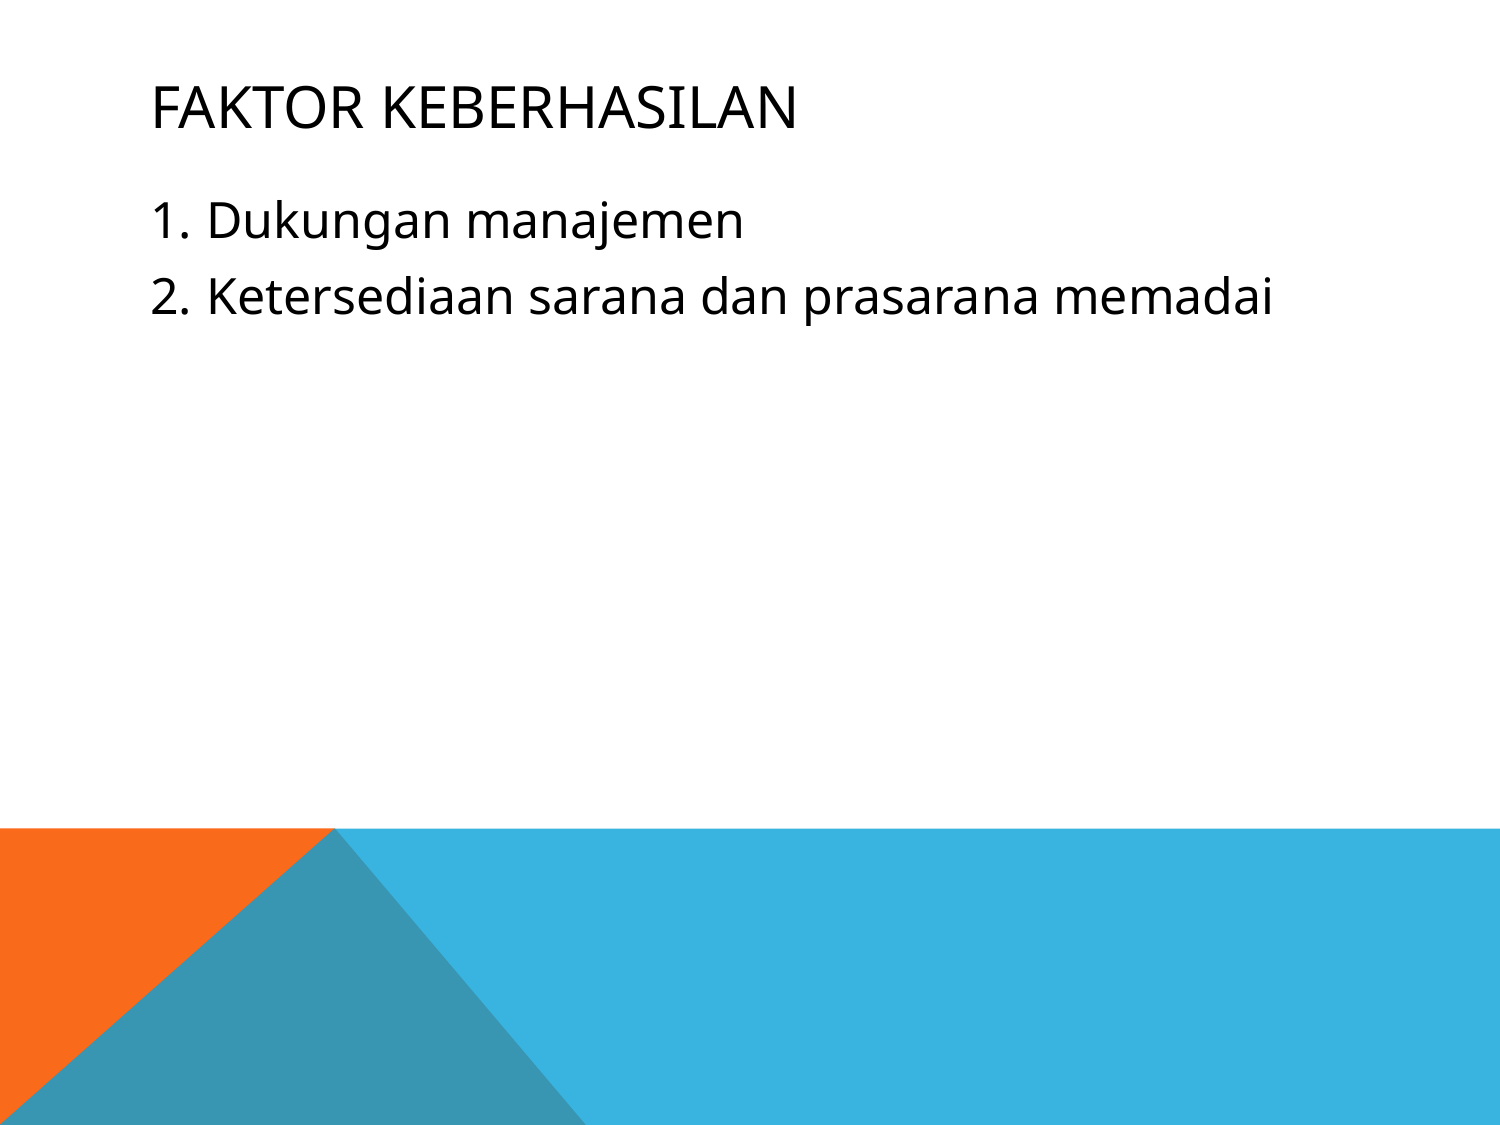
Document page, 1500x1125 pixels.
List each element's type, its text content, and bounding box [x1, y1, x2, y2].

list Dukungan manajemen Ketersediaan sarana dan prasarana memadai [135, 180, 1369, 768]
title Faktor keberhasilan [135, 60, 1369, 150]
